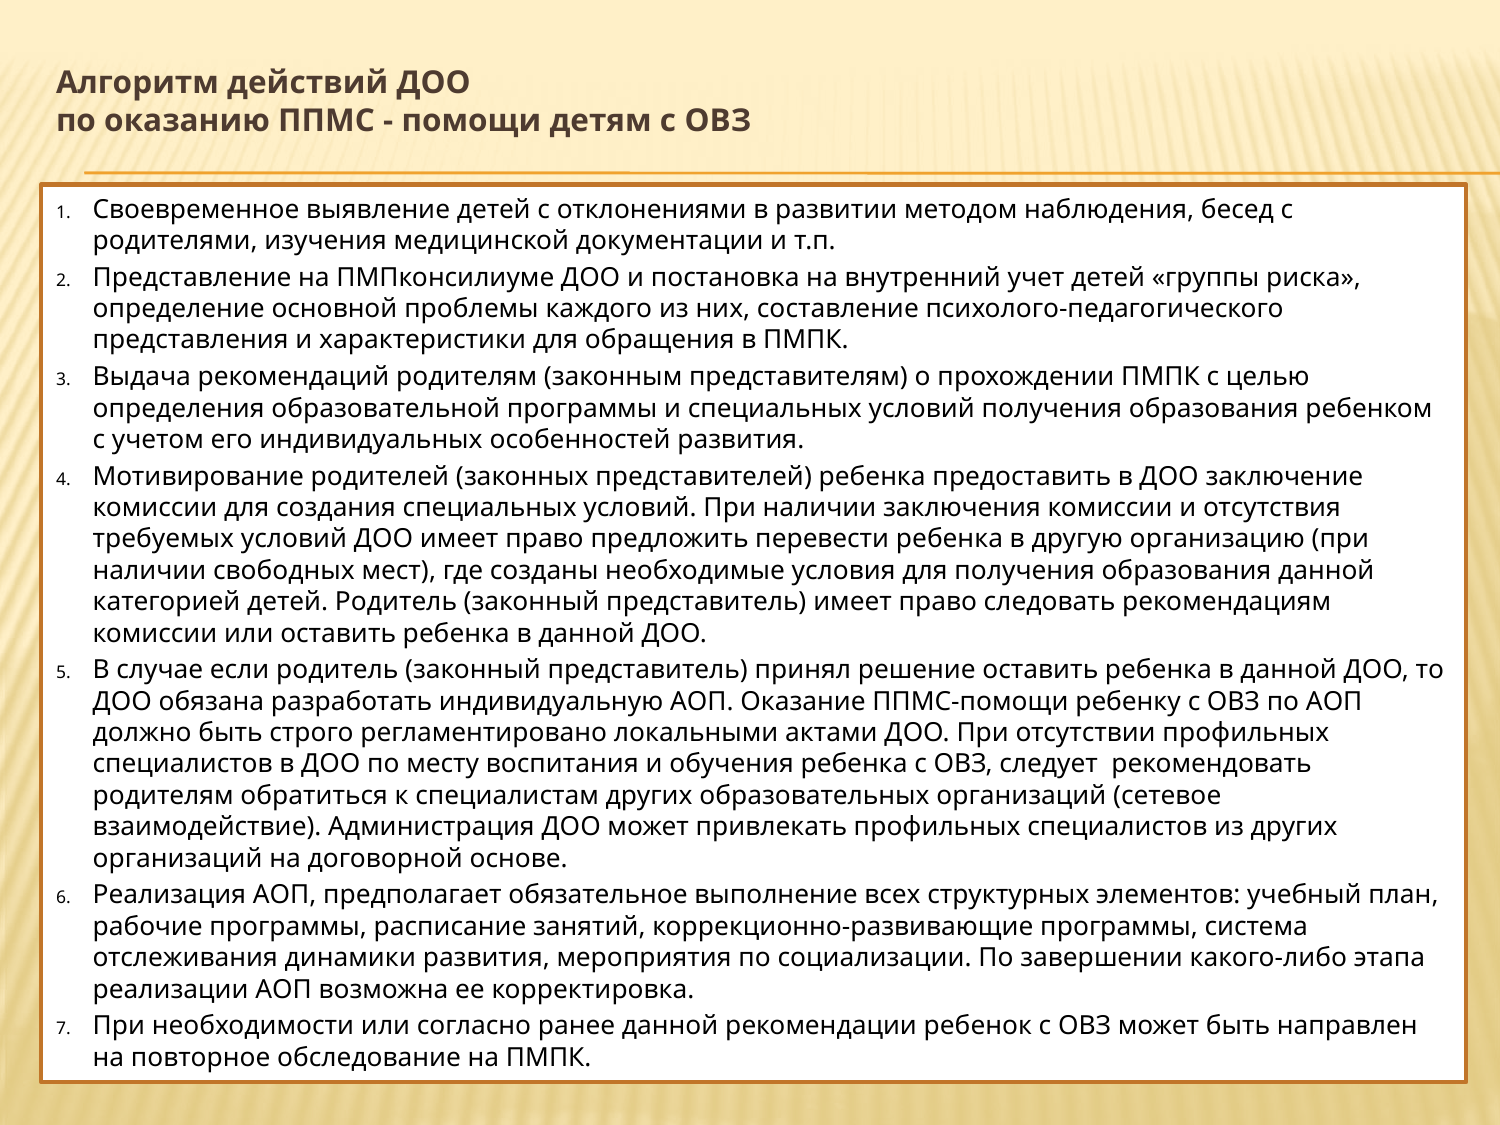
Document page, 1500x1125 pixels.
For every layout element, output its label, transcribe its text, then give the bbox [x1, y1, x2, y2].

list Своевременное выявление детей с отклонениями в развитии методом наблюдения, бесед с родителями, изучения медицинской документации и т.п. Представление на ПМПконсилиуме ДОО и постановка на внутренний учет детей «группы риска», определение основной проблемы каждого из них, составление психолого-педагогического представления и характеристики для обращения в ПМПК. Выдача рекомендаций родителям (законным представителям) о прохождении ПМПК с целью определения образовательной программы и специальных условий получения образования ребенком с учетом его индивидуальных особенностей развития. Мотивирование родителей (законных представителей) ребенка предоставить в ДОО заключение комиссии для создания специальных условий. При наличии заключения комиссии и отсутствия требуемых условий ДОО имеет право предложить перевести ребенка в другую организацию (при наличии свободных мест), где созданы необходимые условия для получения образования данной категорией детей. Родитель (законный представитель) имеет право следовать рекомендациям комиссии или оставить ребенка в данной ДОО. В случае если родитель (законный представитель) принял решение оставить ребенка в данной ДОО, то ДОО обязана разработать индивидуальную АОП. Оказание ППМС-помощи ребенку с ОВЗ по АОП должно быть строго регламентировано локальными актами ДОО. При отсутствии профильных специалистов в ДОО по месту воспитания и обучения ребенка с ОВЗ, следует рекомендовать родителям обратиться к специалистам других образовательных организаций (сетевое взаимодействие). Администрация ДОО может привлекать профильных специалистов из других организаций на договорной основе. Реализация АОП, предполагает обязательное выполнение всех структурных элементов: учебный план, рабочие программы, расписание занятий, коррекционно-развивающие программы, система отслеживания динамики развития, мероприятия по социализации. По завершении какого-либо этапа реализации АОП возможна ее корректировка. При необходимости или согласно ранее данной рекомендации ребенок с ОВЗ может быть направлен на повторное обследование на ПМПК. [39, 182, 1468, 1084]
title Алгоритм действий ДОО по оказанию ППМС - помощи детям с ОВЗ [41, 54, 1467, 182]
